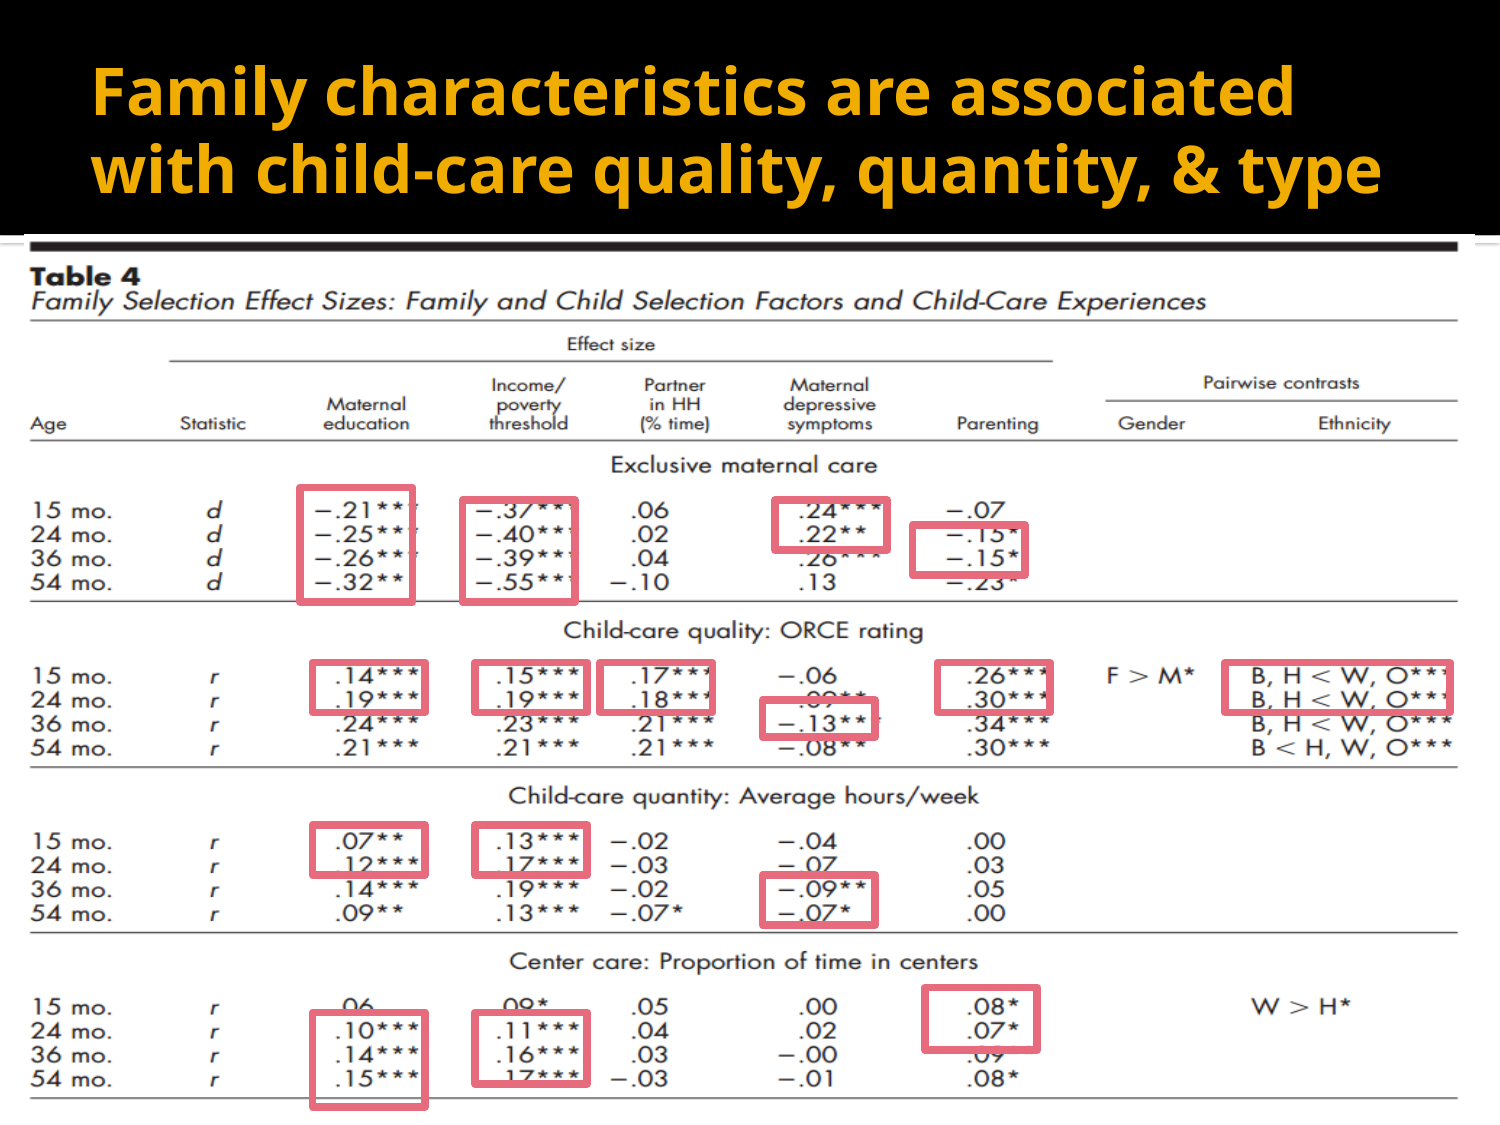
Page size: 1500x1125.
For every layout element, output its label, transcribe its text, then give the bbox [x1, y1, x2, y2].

picture [24, 234, 1475, 1107]
title Family characteristics are associated with child-care quality, quantity, & type [75, 25, 1425, 231]
